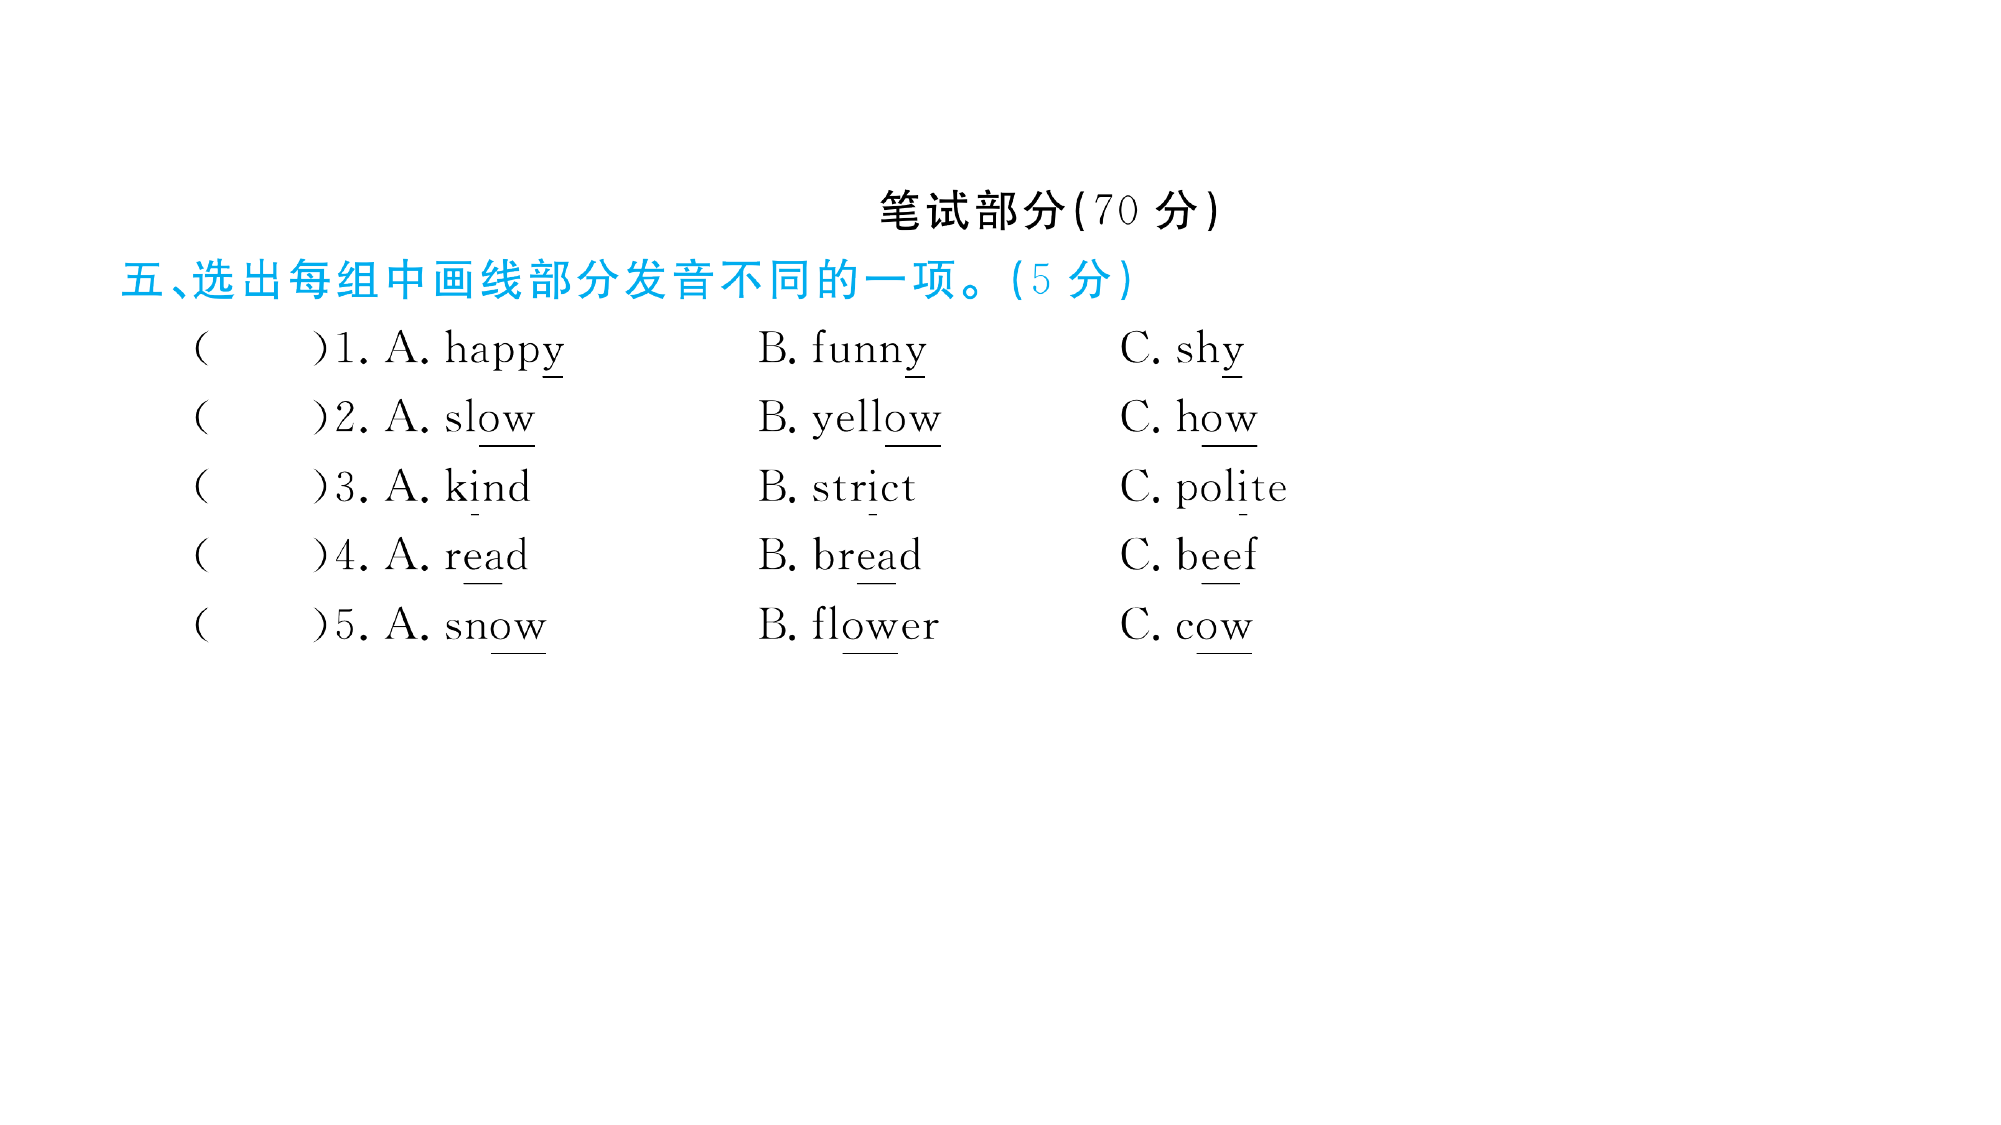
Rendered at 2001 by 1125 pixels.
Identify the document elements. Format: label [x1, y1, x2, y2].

picture [118, 177, 2000, 661]
